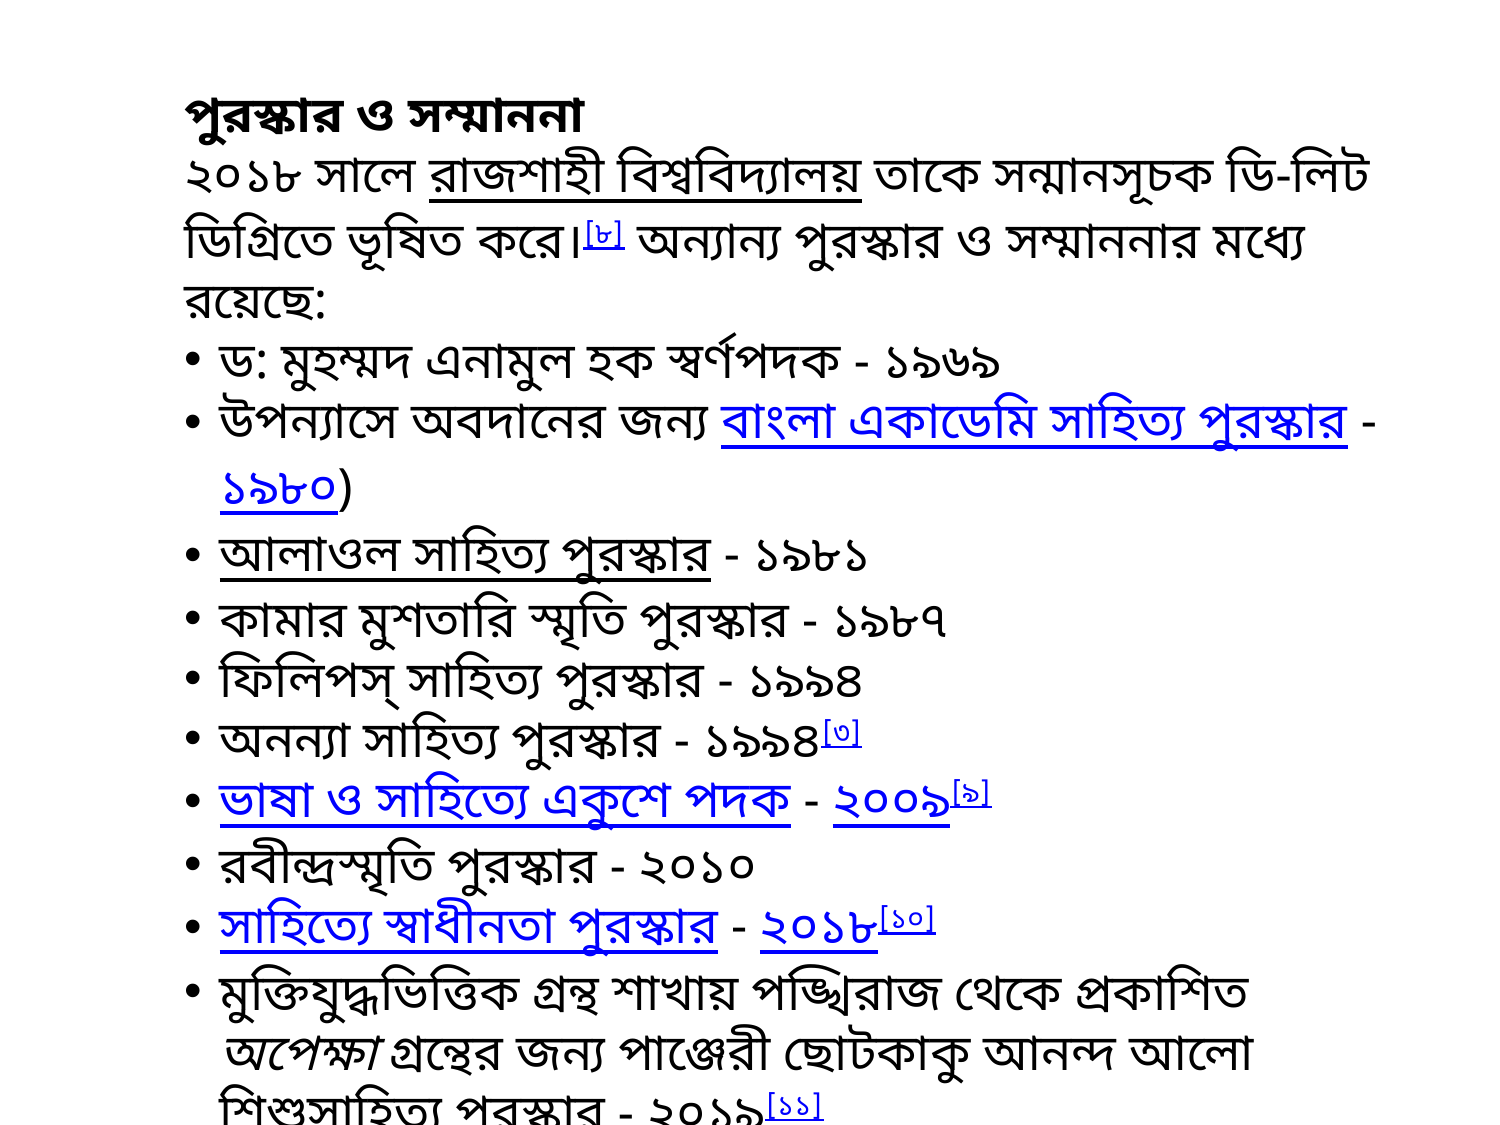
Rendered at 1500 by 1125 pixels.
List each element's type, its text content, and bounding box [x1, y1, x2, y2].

text_box পুরস্কার ও সম্মাননা ২০১৮ সালে রাজশাহী বিশ্ববিদ্যালয় তাকে সন্মানসূচক ডি-লিট ডিগ্রিতে ভূষিত করে।[৮] অন্যান্য পুরস্কার ও সম্মাননার মধ্যে রয়েছে: ড: মুহম্মদ এনামুল হক স্বর্ণপদক - ১৯৬৯ উপন্যাসে অবদানের জন্য বাংলা একাডেমি সাহিত্য পুরস্কার - ১৯৮০) আলাওল সাহিত্য পুরস্কার - ১৯৮১ কামার মুশতারি স্মৃতি পুরস্কার - ১৯৮৭ ফিলিপস্ সাহিত্য পুরস্কার - ১৯৯৪ অনন্যা সাহিত্য পুরস্কার - ১৯৯৪[৩] ভাষা ও সাহিত্যে একুশে পদক - ২০০৯[৯] রবীন্দ্রস্মৃতি পুরস্কার - ২০১০ সাহিত্যে স্বাধীনতা পুরস্কার - ২০১৮[১০] মুক্তিযুদ্ধভিত্তিক গ্রন্থ শাখায় পঙ্খিরাজ থেকে প্রকাশিত অপেক্ষা গ্রন্থের জন্য পাঞ্জেরী ছোটকাকু আনন্দ আলো শিশুসাহিত্য পুরস্কার - ২০১৯[১১] ব্র্যাক ব্যাংক-সমকাল সাহিত্য পুরস্কার - ২০১৮[১২] সার্ক সাহিত্য পুরস্কার (২০১৫) [169, 74, 1407, 1125]
